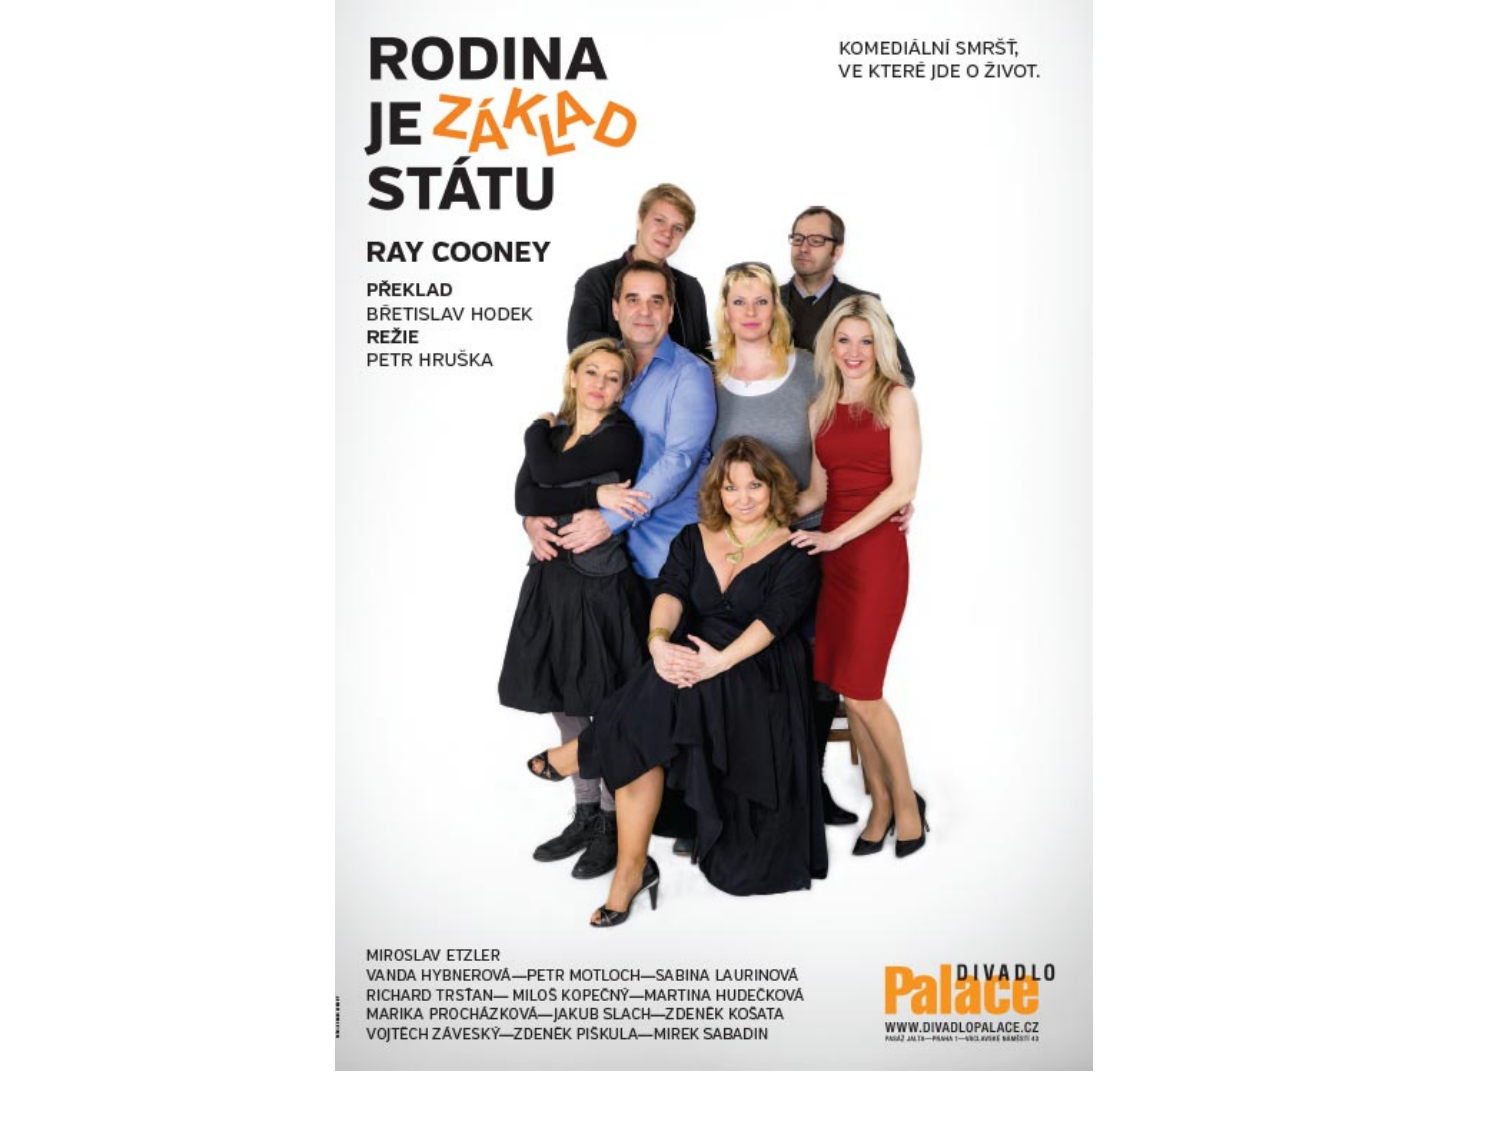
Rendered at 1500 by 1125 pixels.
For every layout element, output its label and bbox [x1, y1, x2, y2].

picture [335, 0, 1093, 1071]
